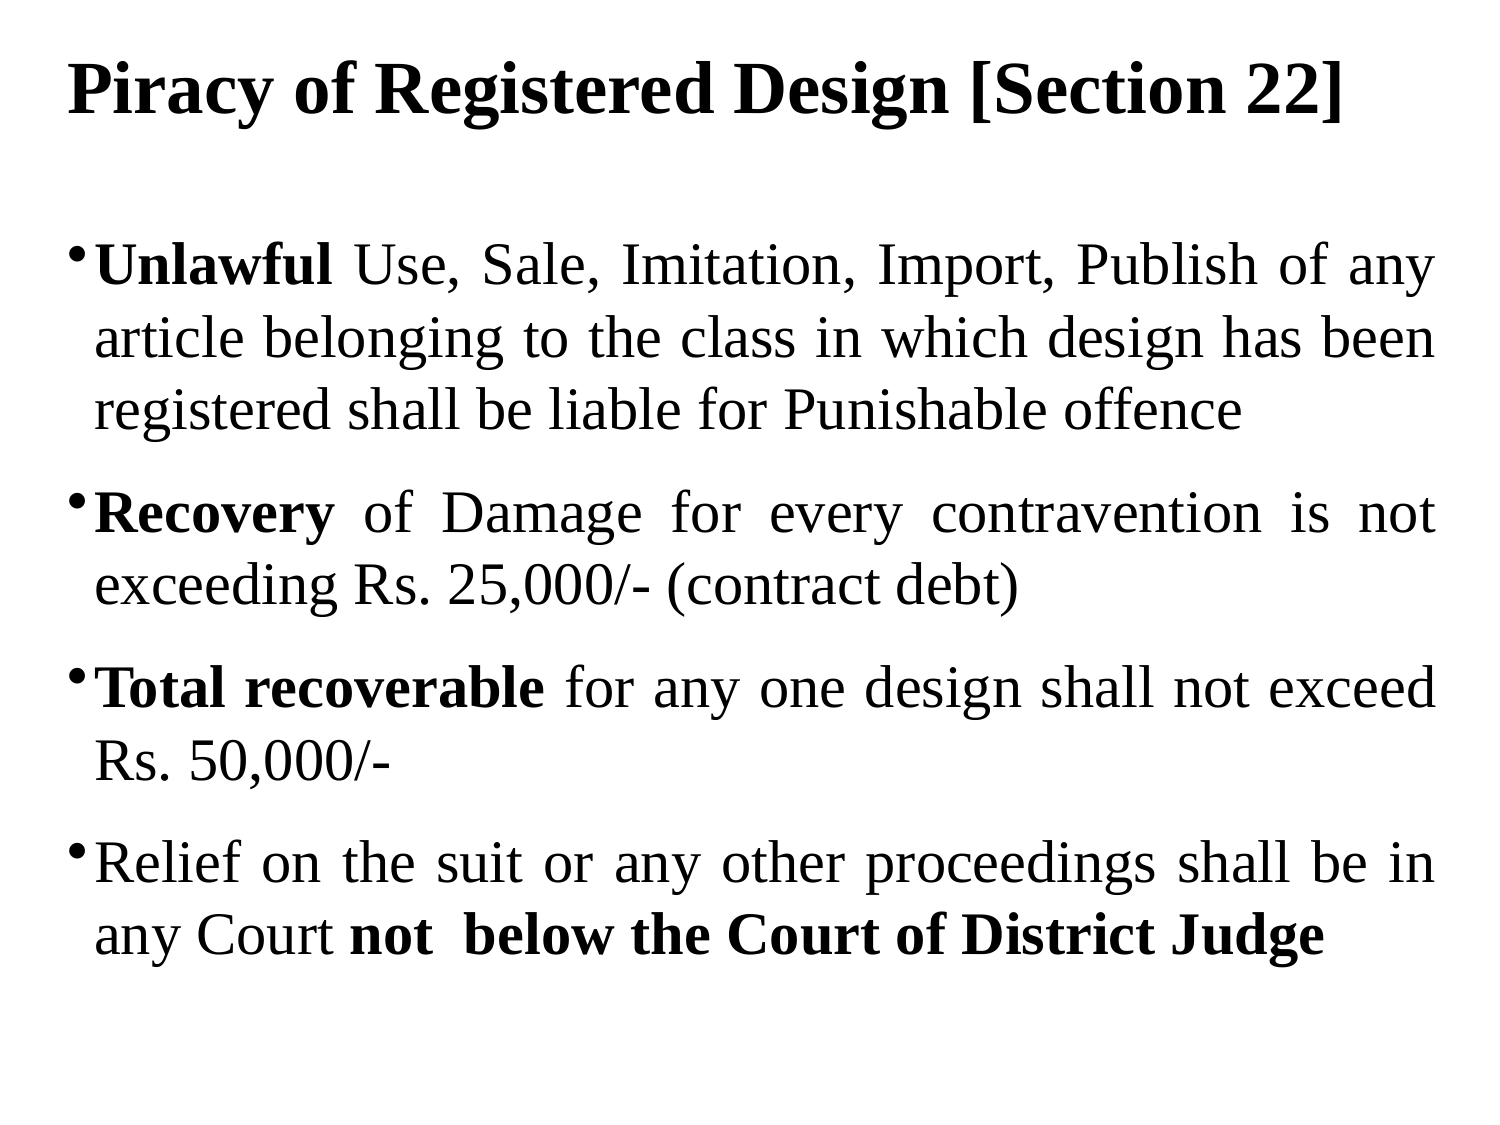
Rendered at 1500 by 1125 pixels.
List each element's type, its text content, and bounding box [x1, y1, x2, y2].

text_box Unlawful Use, Sale, Imitation, Import, Publish of any article belonging to the class in which design has been registered shall be liable for Punishable offence Recovery of Damage for every contravention is not exceeding Rs. 25,000/- (contract debt) Total recoverable for any one design shall not exceed Rs. 50,000/- Relief on the suit or any other proceedings shall be in any Court not below the Court of District Judge [52, 216, 1453, 975]
text_box Piracy of Registered Design [Section 22] [52, 30, 1453, 136]
